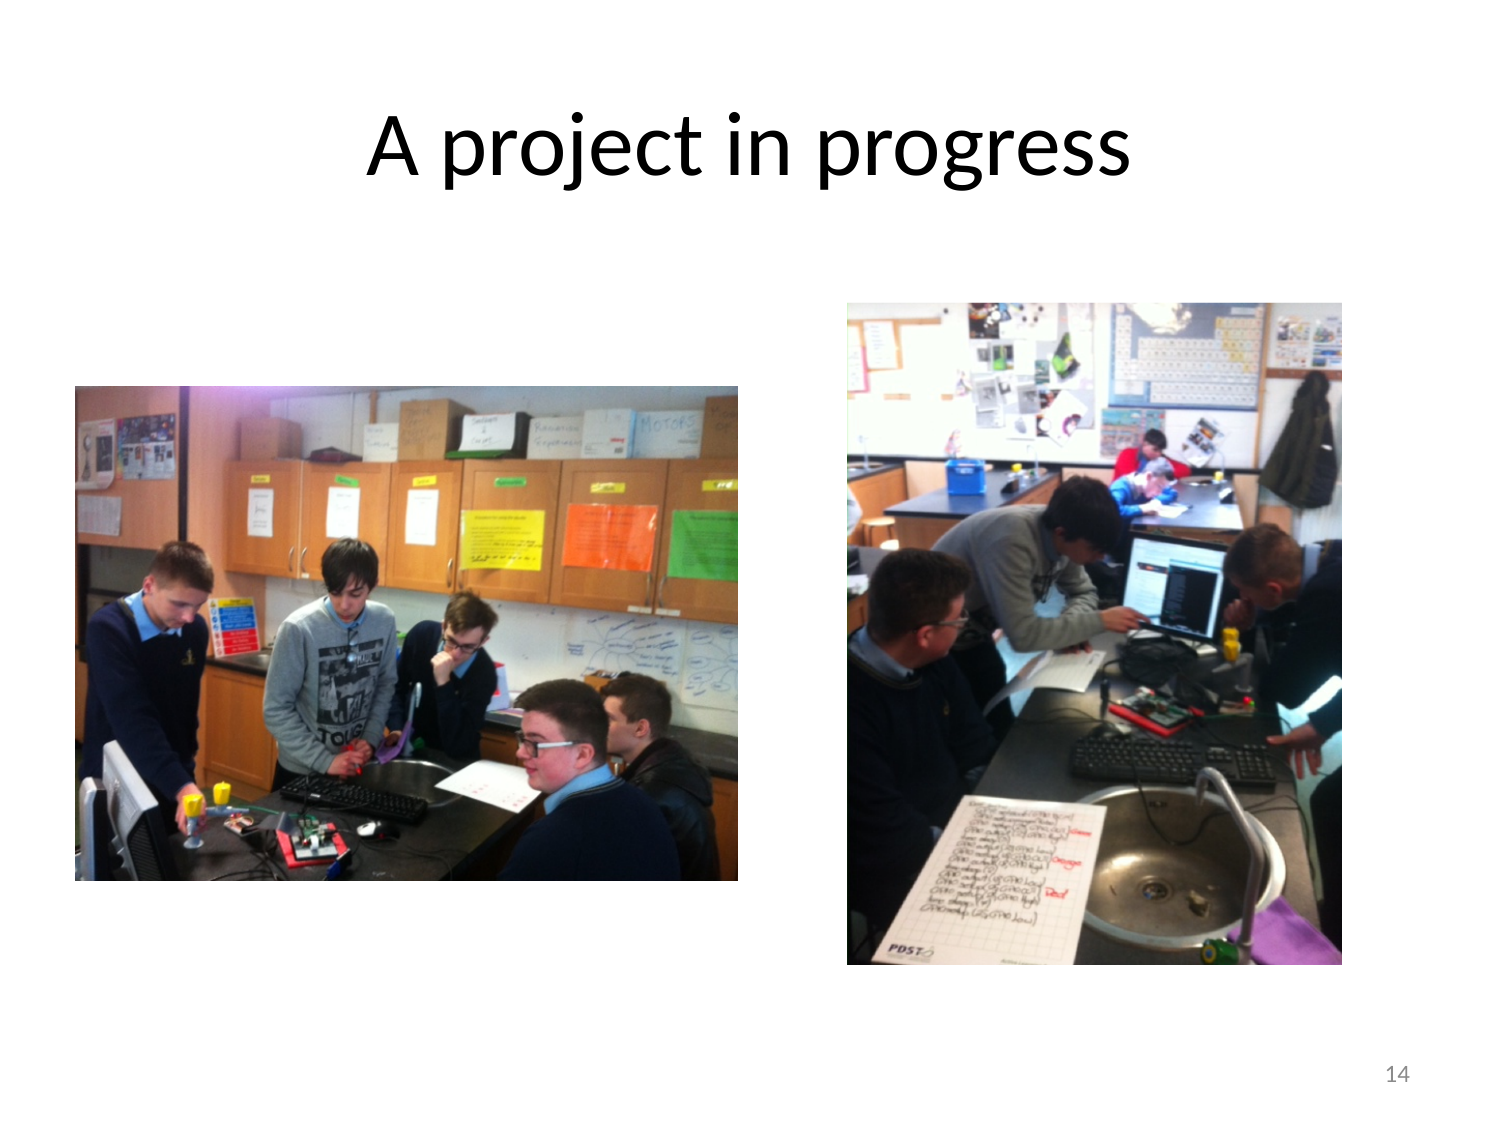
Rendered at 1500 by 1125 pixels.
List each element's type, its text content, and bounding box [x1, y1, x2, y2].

title A project in progress [75, 45, 1425, 233]
slide_number 14 [1074, 1042, 1425, 1103]
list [762, 262, 1426, 1006]
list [74, 262, 738, 1006]
